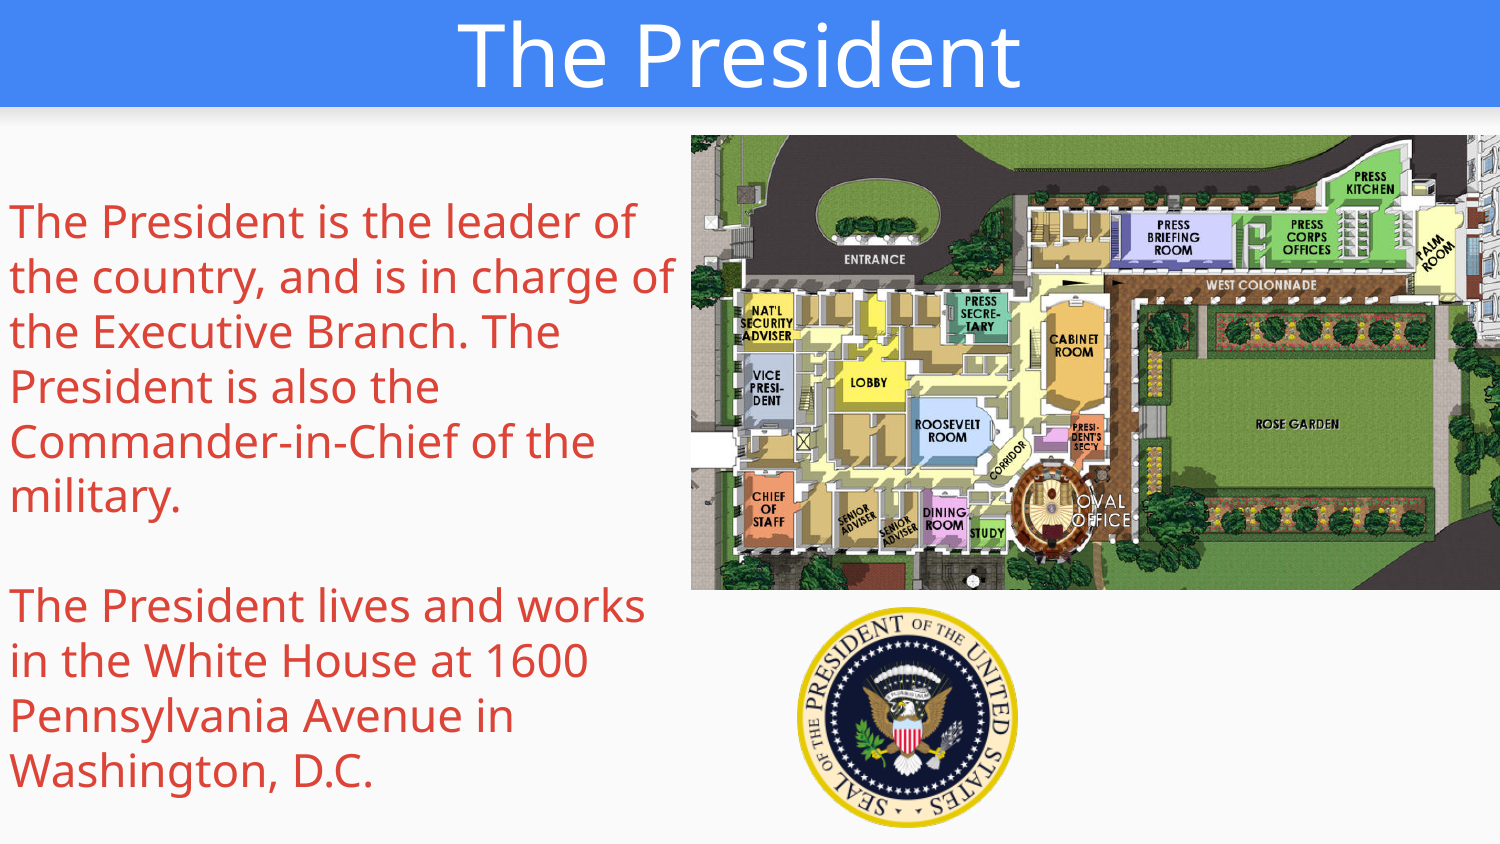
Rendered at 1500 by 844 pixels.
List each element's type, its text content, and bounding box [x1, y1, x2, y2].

picture [796, 606, 1018, 828]
picture [691, 134, 1500, 590]
text_box The President is the leader of the country, and is in charge of the Executive Branch. The President is also the Commander-in-Chief of the military. The President lives and works in the White House at 1600 Pennsylvania Avenue in Washington, D.C. [0, 177, 692, 745]
title The President [16, 2, 1464, 102]
